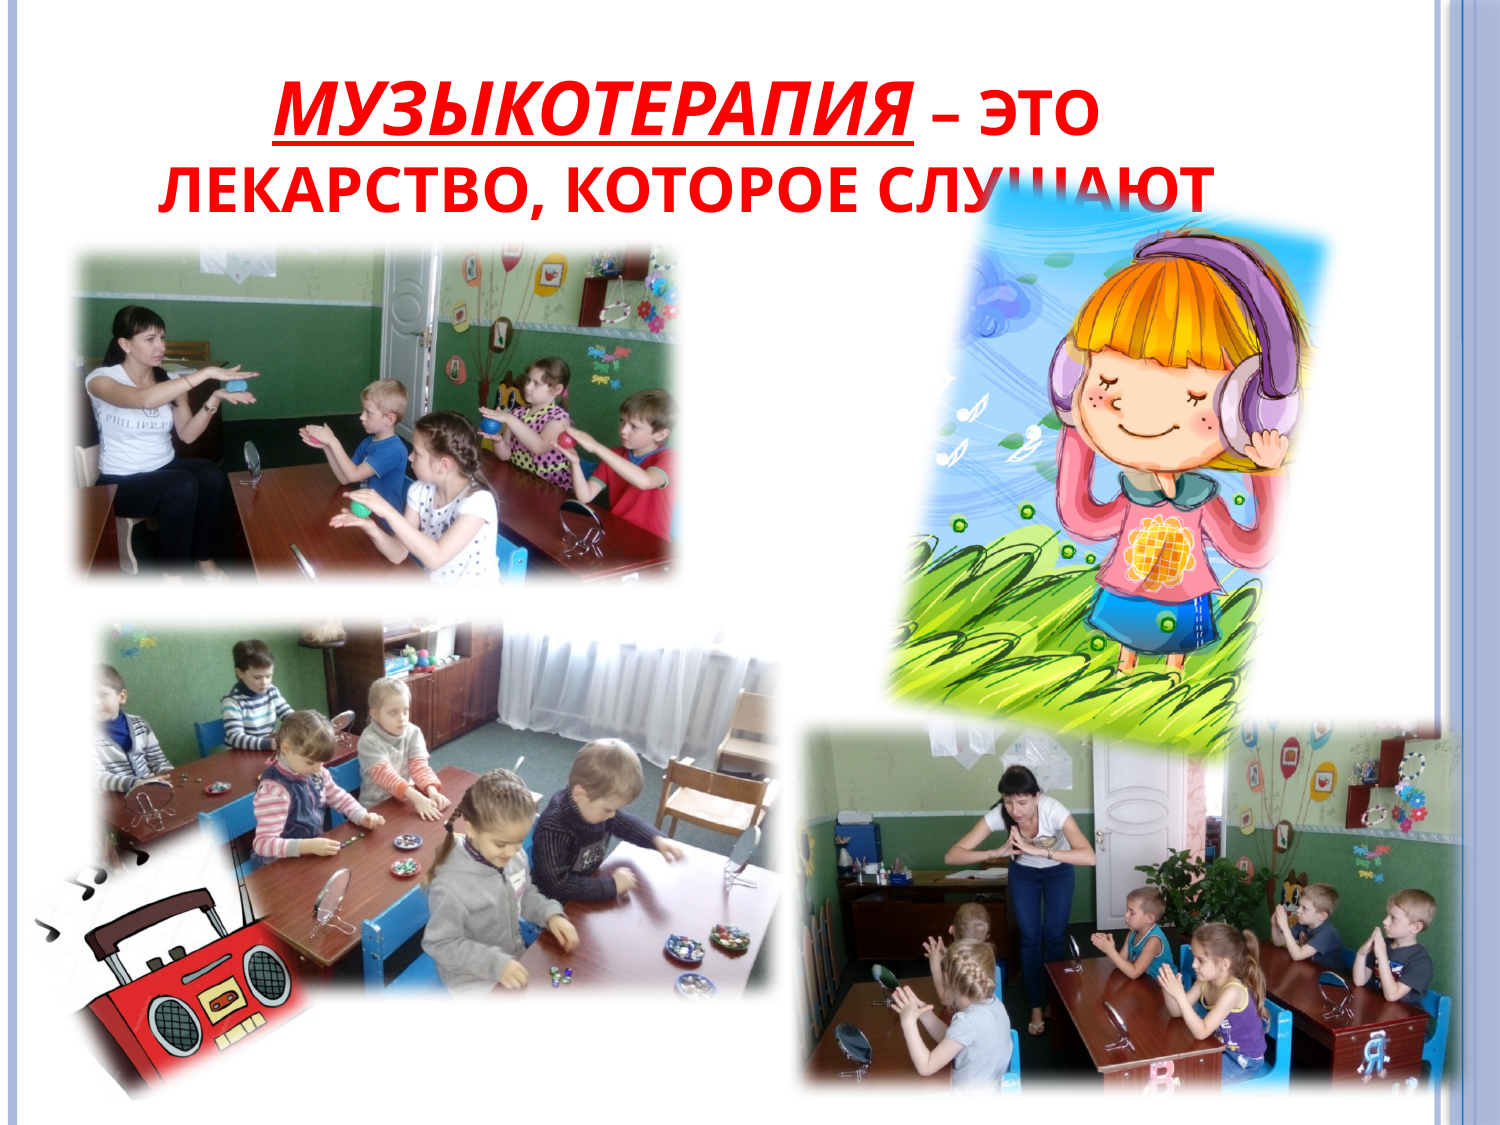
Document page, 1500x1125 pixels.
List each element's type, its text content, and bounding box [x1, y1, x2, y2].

picture [43, 182, 1476, 1100]
title Музыкотерапия – это лекарство, которое слушают [75, 45, 1300, 233]
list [61, 236, 688, 590]
